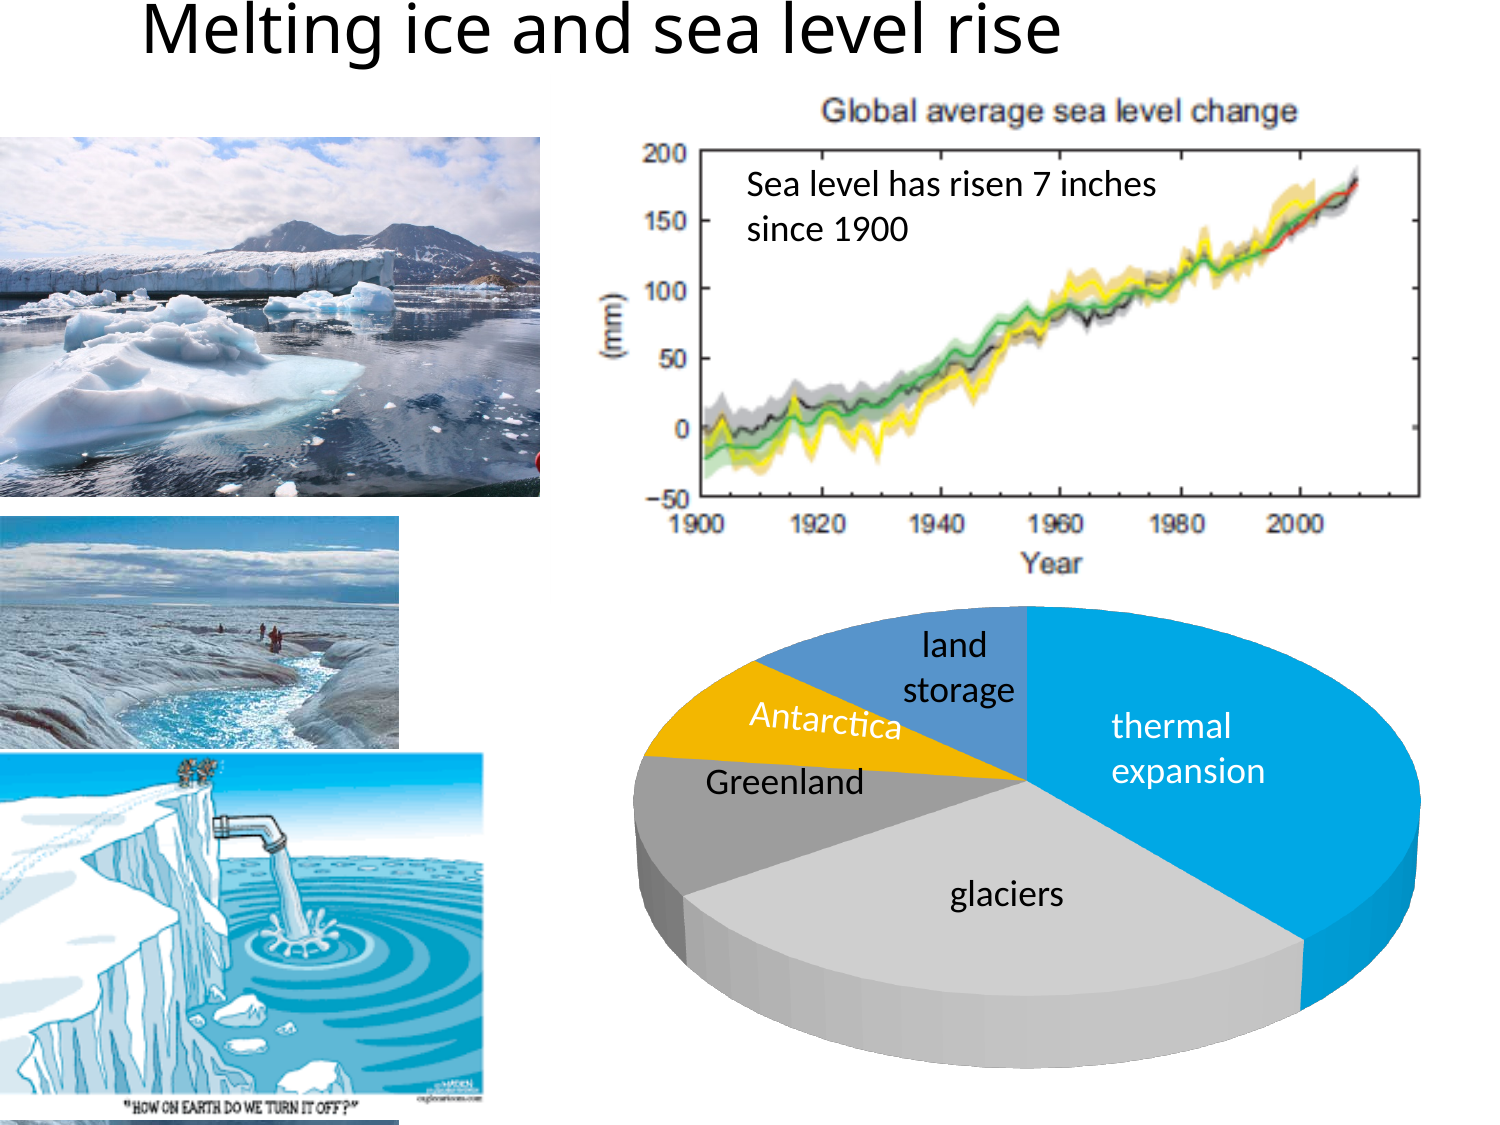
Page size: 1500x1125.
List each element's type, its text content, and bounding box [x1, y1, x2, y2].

picture [0, 137, 540, 497]
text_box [549, 74, 1500, 604]
picture [0, 516, 488, 1125]
chart [399, 597, 1500, 1079]
title Melting ice and sea level rise [125, 0, 1400, 125]
